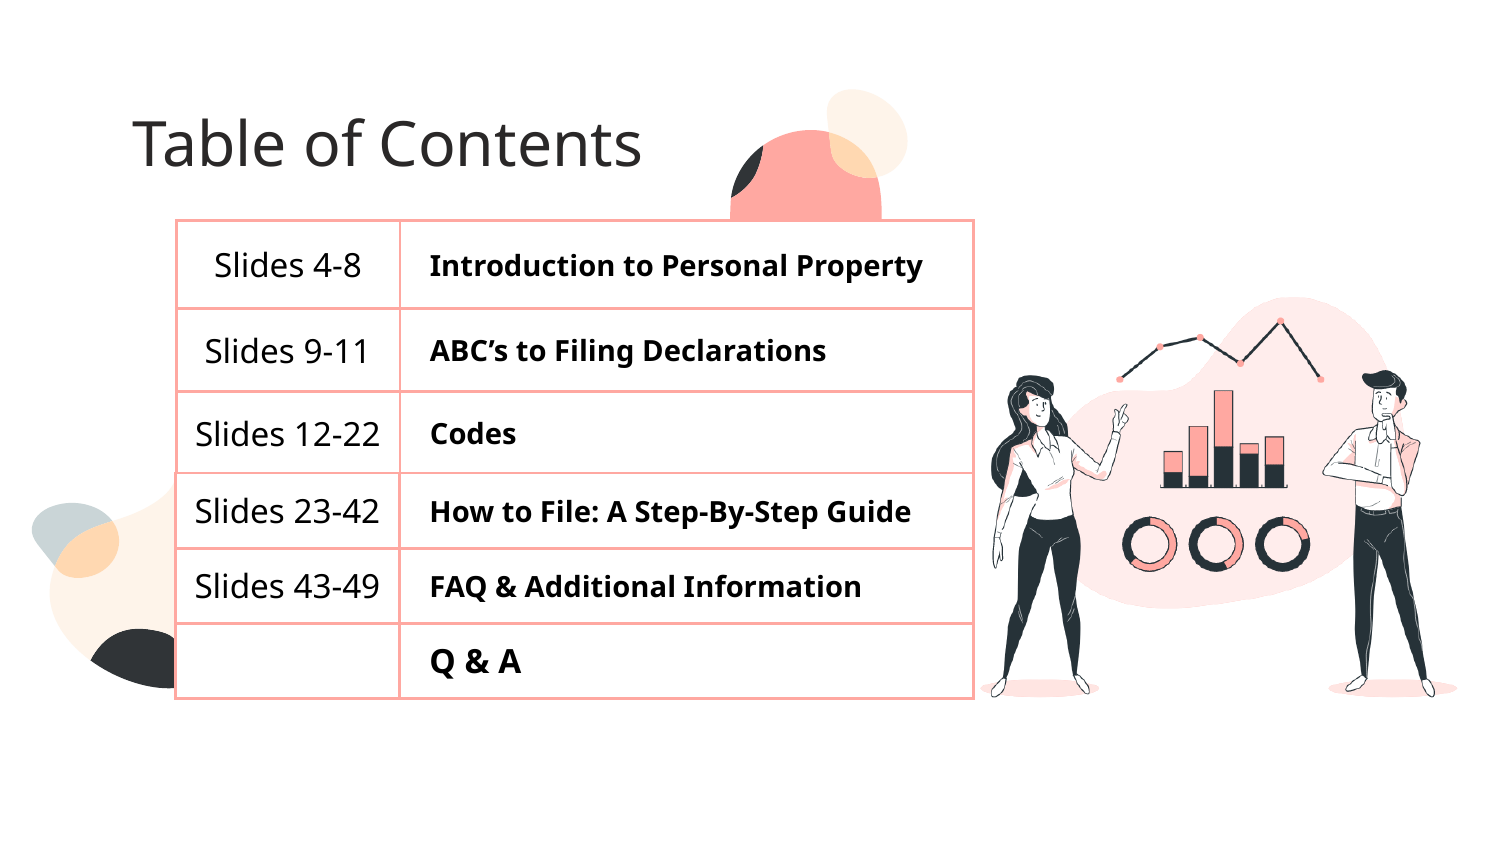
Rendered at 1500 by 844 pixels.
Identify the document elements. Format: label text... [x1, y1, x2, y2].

picture [884, 160, 1500, 814]
table_header How to File: A Step-By-Step Guide [401, 474, 879, 547]
table_header Slides 23-42 [179, 474, 398, 547]
table_cell [177, 625, 398, 697]
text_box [752, 66, 886, 244]
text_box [30, 472, 177, 689]
table_cell Codes [401, 393, 879, 472]
table_cell ABC’s to Filing Declarations [401, 310, 879, 390]
table_header Introduction to Personal Property [401, 222, 879, 307]
table_cell Slides 12-22 [178, 393, 399, 472]
table_header Slides 4-8 [178, 222, 399, 307]
table_cell Q & A [401, 625, 879, 697]
table_cell FAQ & Additional Information [401, 550, 879, 622]
table_cell Slides 9-11 [178, 310, 399, 390]
title Table of Contents [117, 88, 747, 178]
table_cell Slides 43-49 [181, 550, 398, 622]
